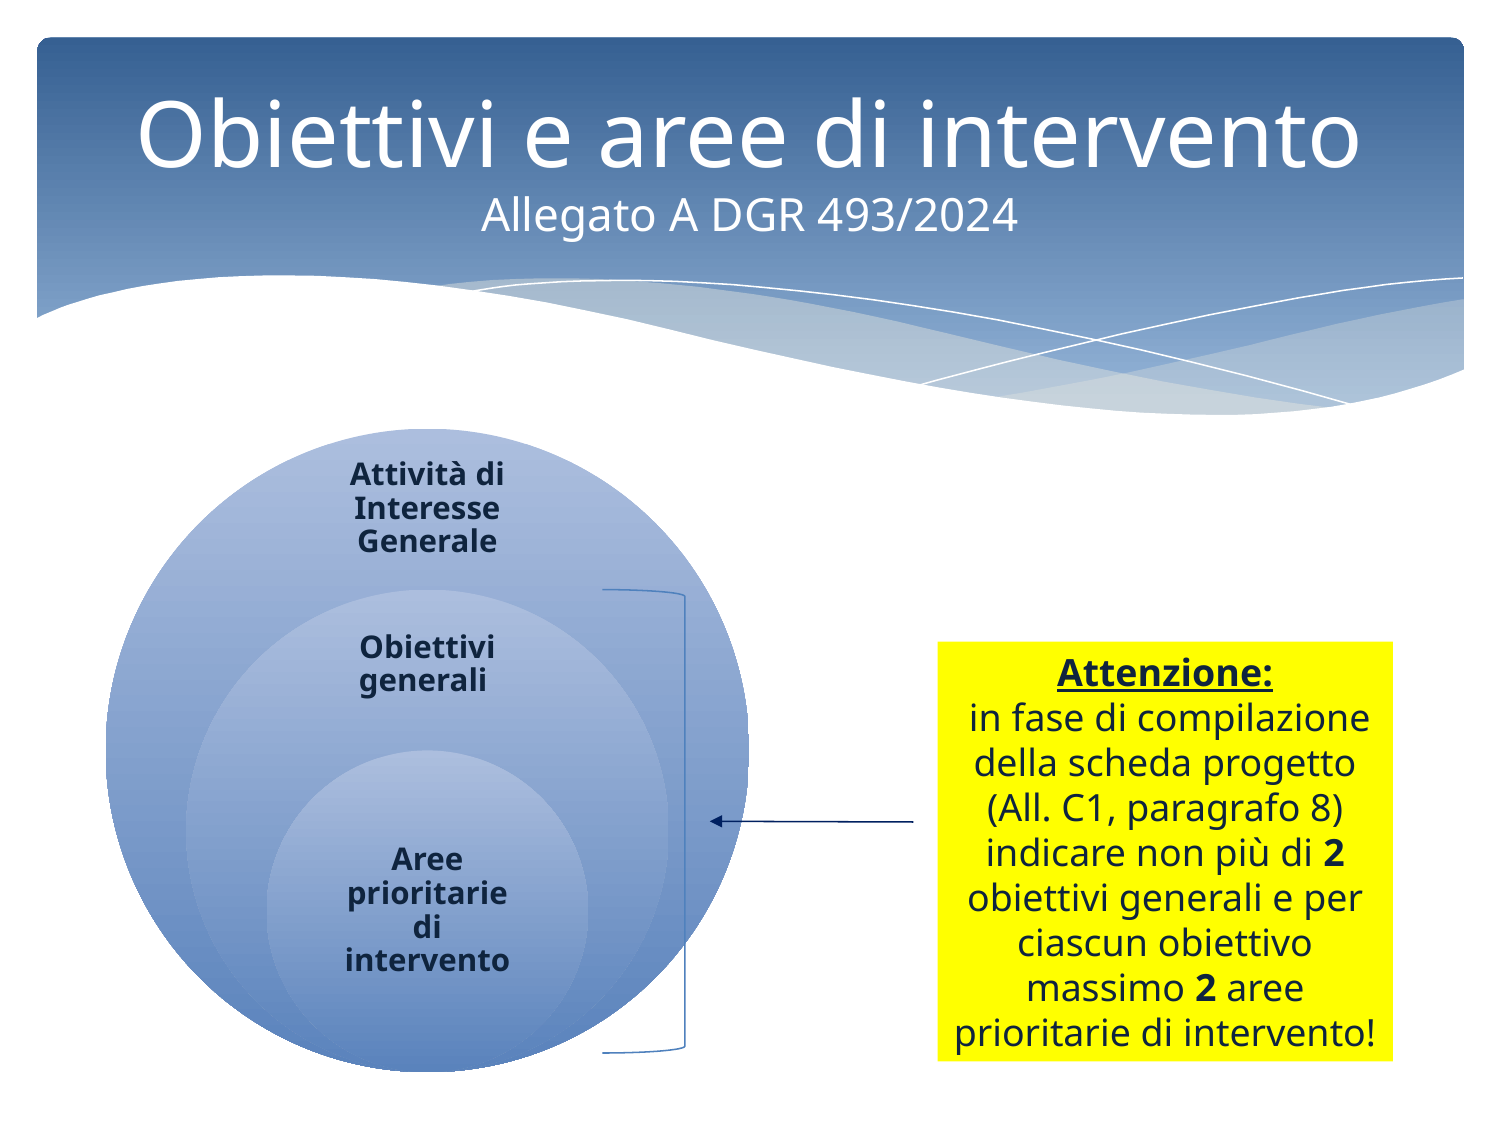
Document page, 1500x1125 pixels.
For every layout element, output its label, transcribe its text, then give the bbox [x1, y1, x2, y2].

title Obiettivi e aree di intervento Allegato A DGR 493/2024 [75, 55, 1425, 261]
text_box Attenzione: in fase di compilazione della scheda progetto (All. C1, paragrafo 8) indicare non più di 2 obiettivi generali e per ciascun obiettivo massimo 2 aree prioritarie di intervento! [937, 641, 1393, 1062]
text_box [105, 428, 750, 1073]
